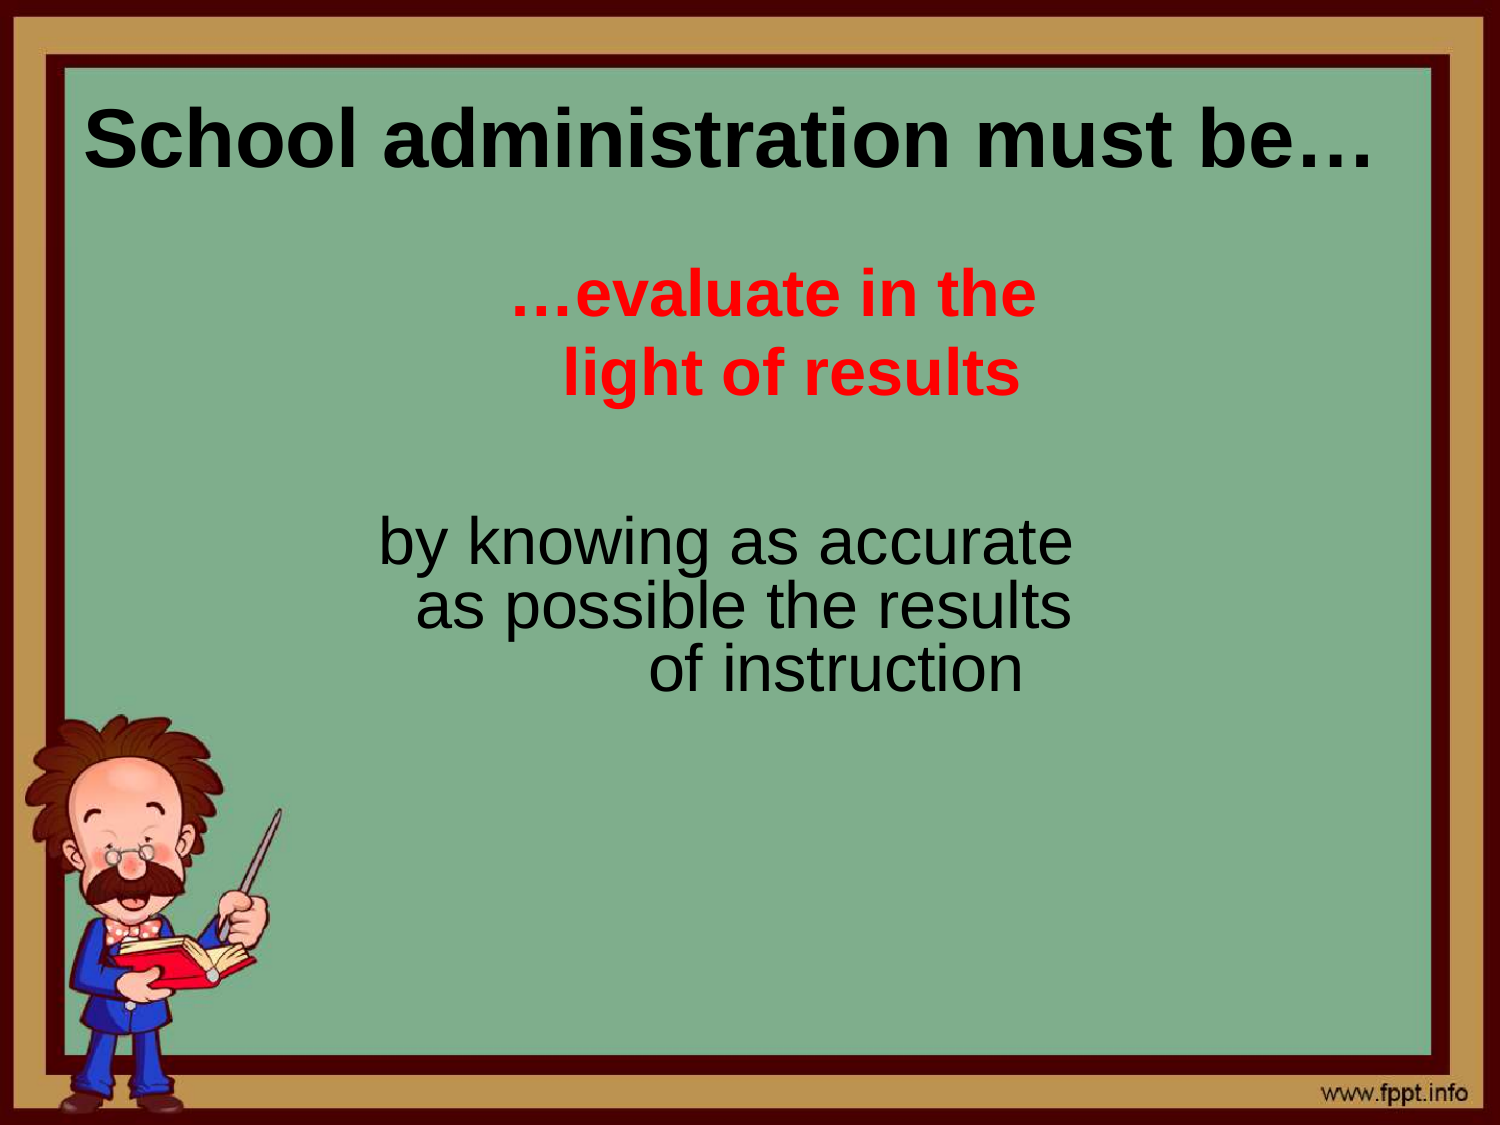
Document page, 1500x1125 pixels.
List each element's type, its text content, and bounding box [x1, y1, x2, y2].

title School administration must be… [81, 82, 1386, 273]
text_box …evaluate in the light of results by knowing as accurate as possible the results of instruction [376, 247, 1077, 706]
picture [0, 0, 1500, 1125]
